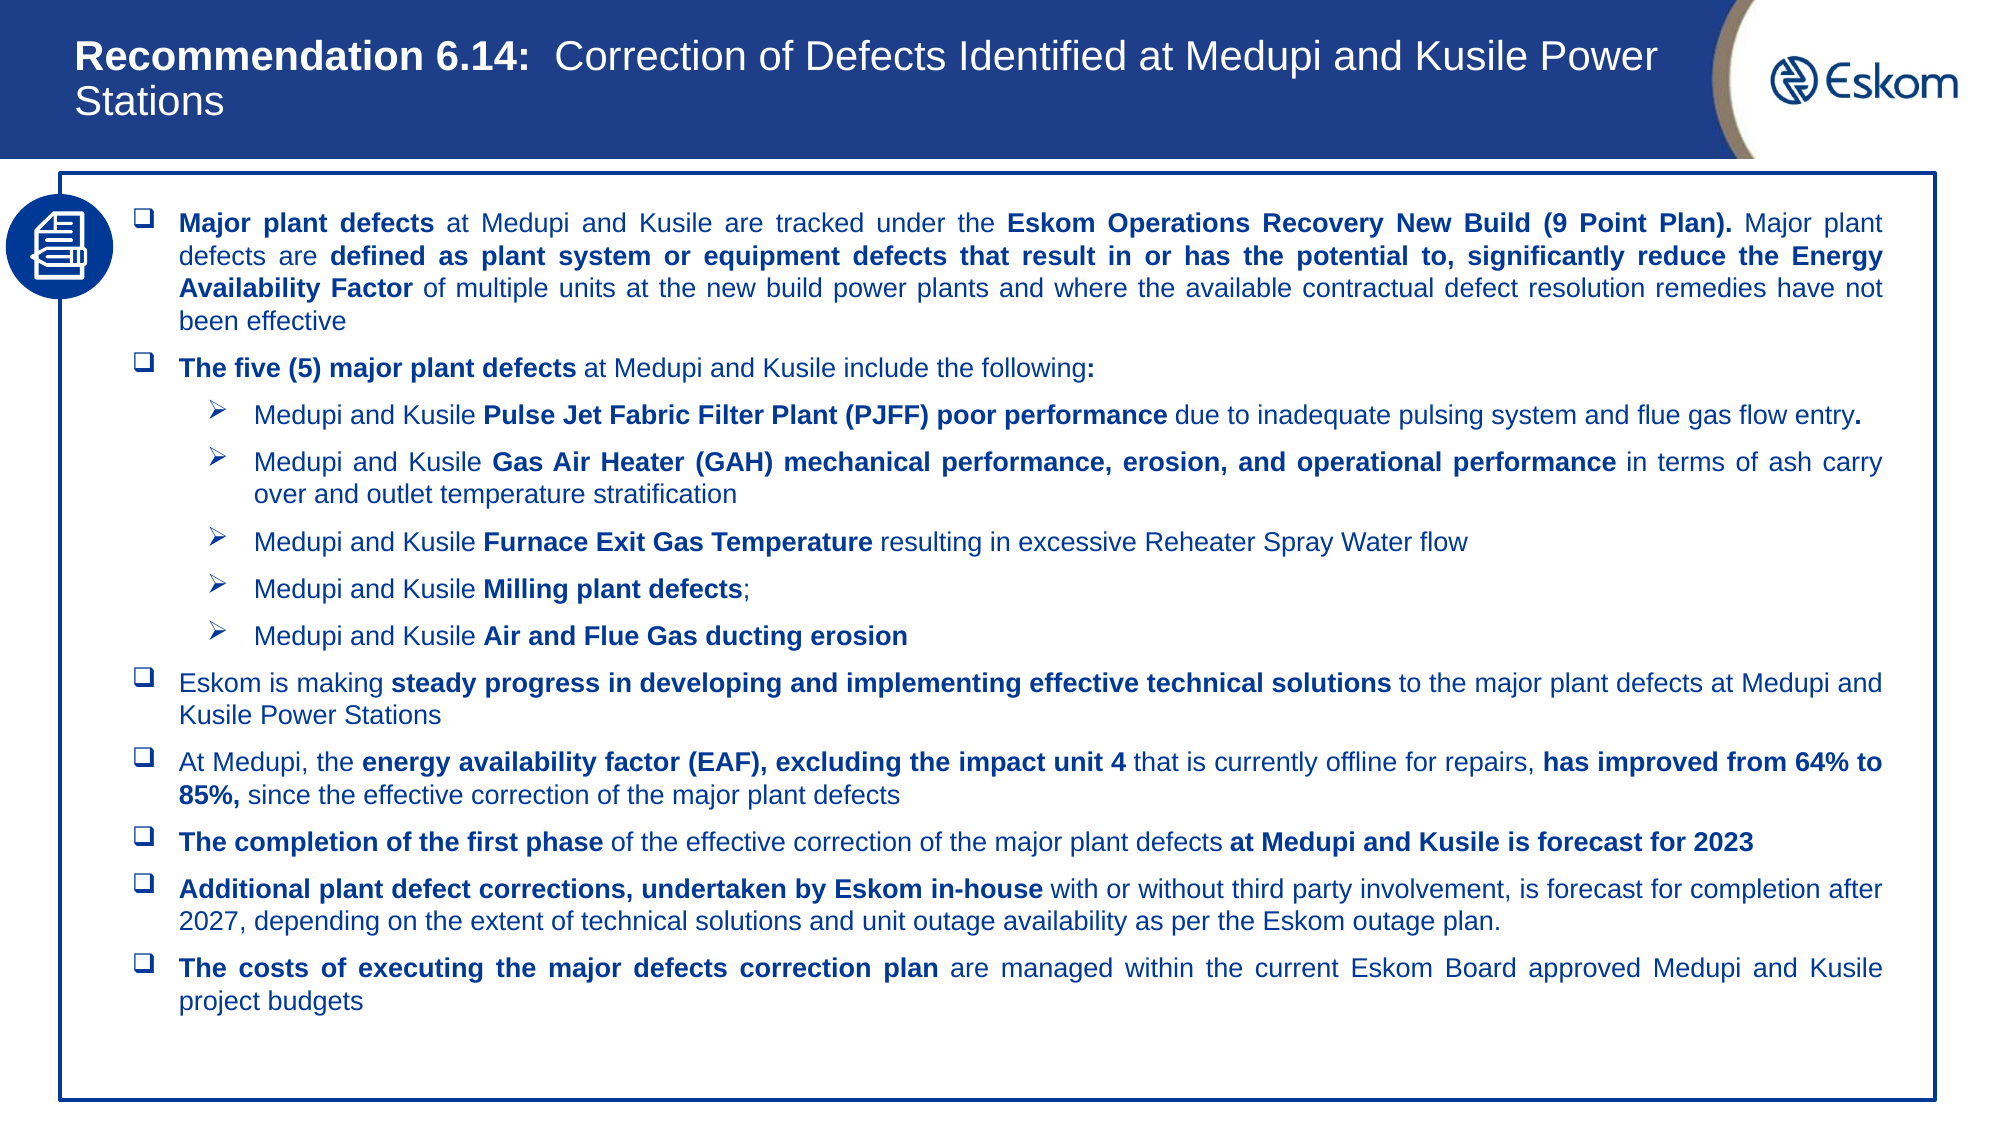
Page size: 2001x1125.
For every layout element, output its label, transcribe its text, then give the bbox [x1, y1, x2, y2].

picture [512, 0, 1757, 159]
picture [1768, 55, 1961, 105]
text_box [5, 173, 1935, 1100]
title Recommendation 6.14: Correction of Defects Identified at Medupi and Kusile Power Stations [59, 24, 1680, 135]
